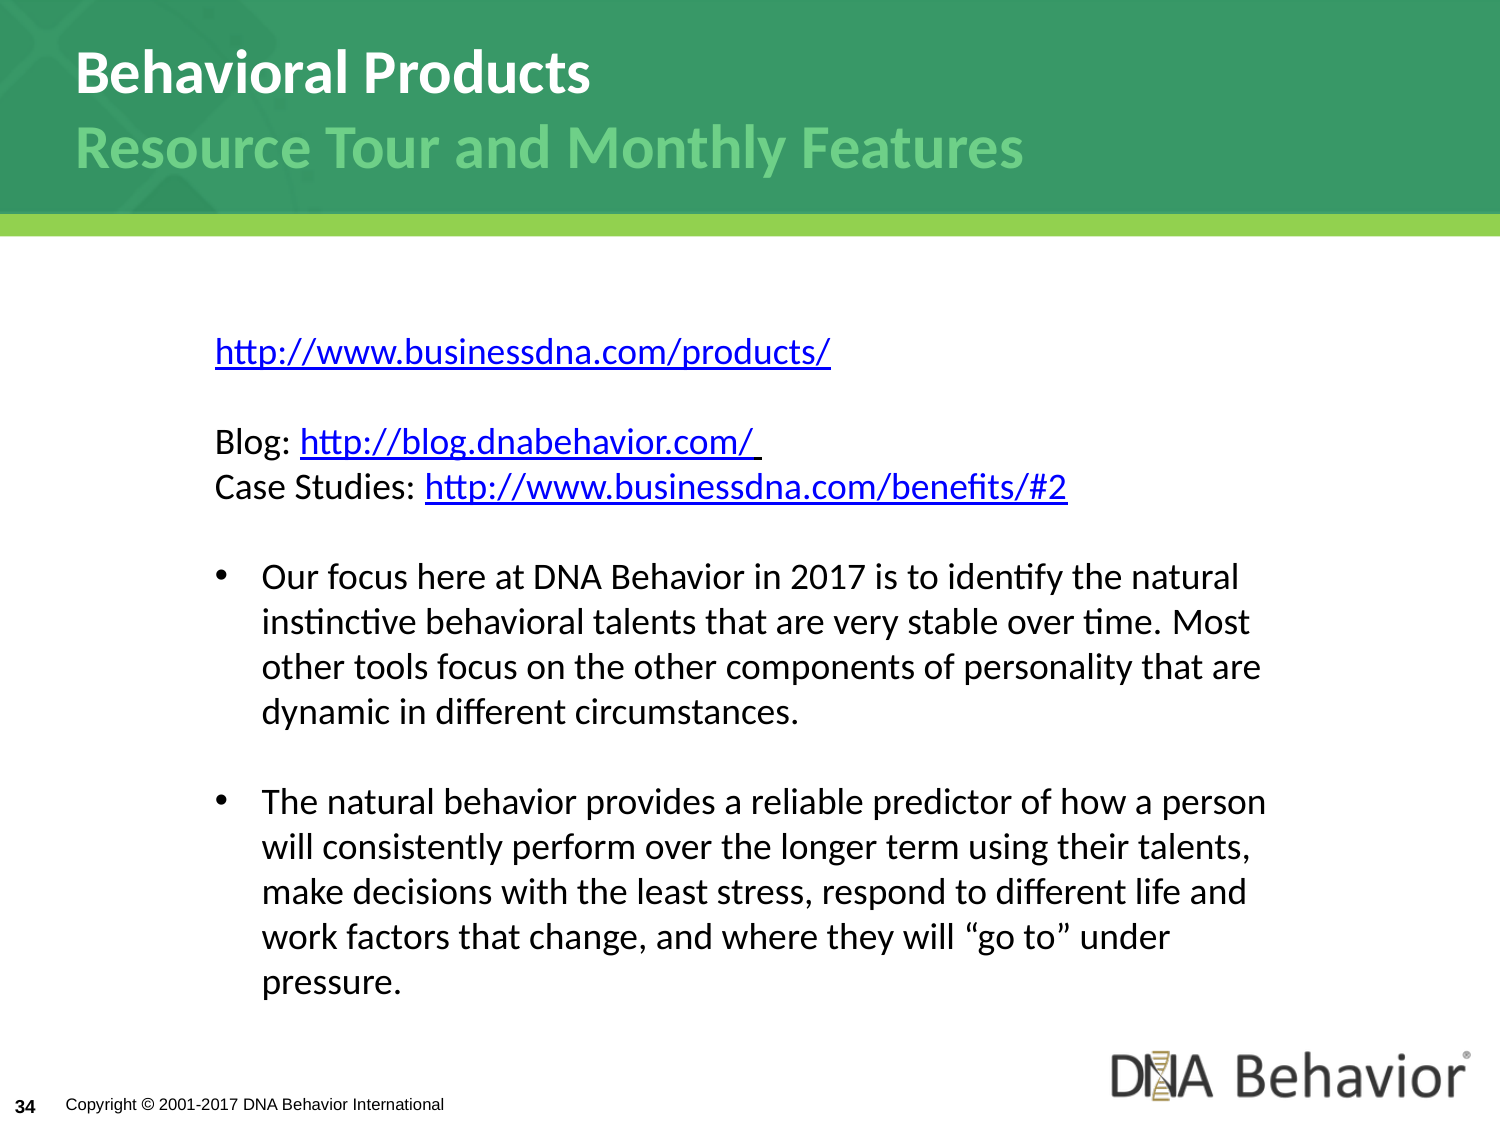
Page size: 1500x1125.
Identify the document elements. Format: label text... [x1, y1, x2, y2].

text_box http://www.businessdna.com/products/ Blog: http://blog.dnabehavior.com/ Case Studies: http://www.businessdna.com/benefits/#2 Our focus here at DNA Behavior in 2017 is to identify the natural instinctive behavioral talents that are very stable over time. Most other tools focus on the other components of personality that are dynamic in different circumstances. The natural behavior provides a reliable predictor of how a person will consistently perform over the longer term using their talents, make decisions with the least stress, respond to different life and work factors that change, and where they will “go to” under pressure. [200, 274, 1300, 1055]
picture [0, 0, 1500, 214]
picture [1106, 1049, 1475, 1103]
